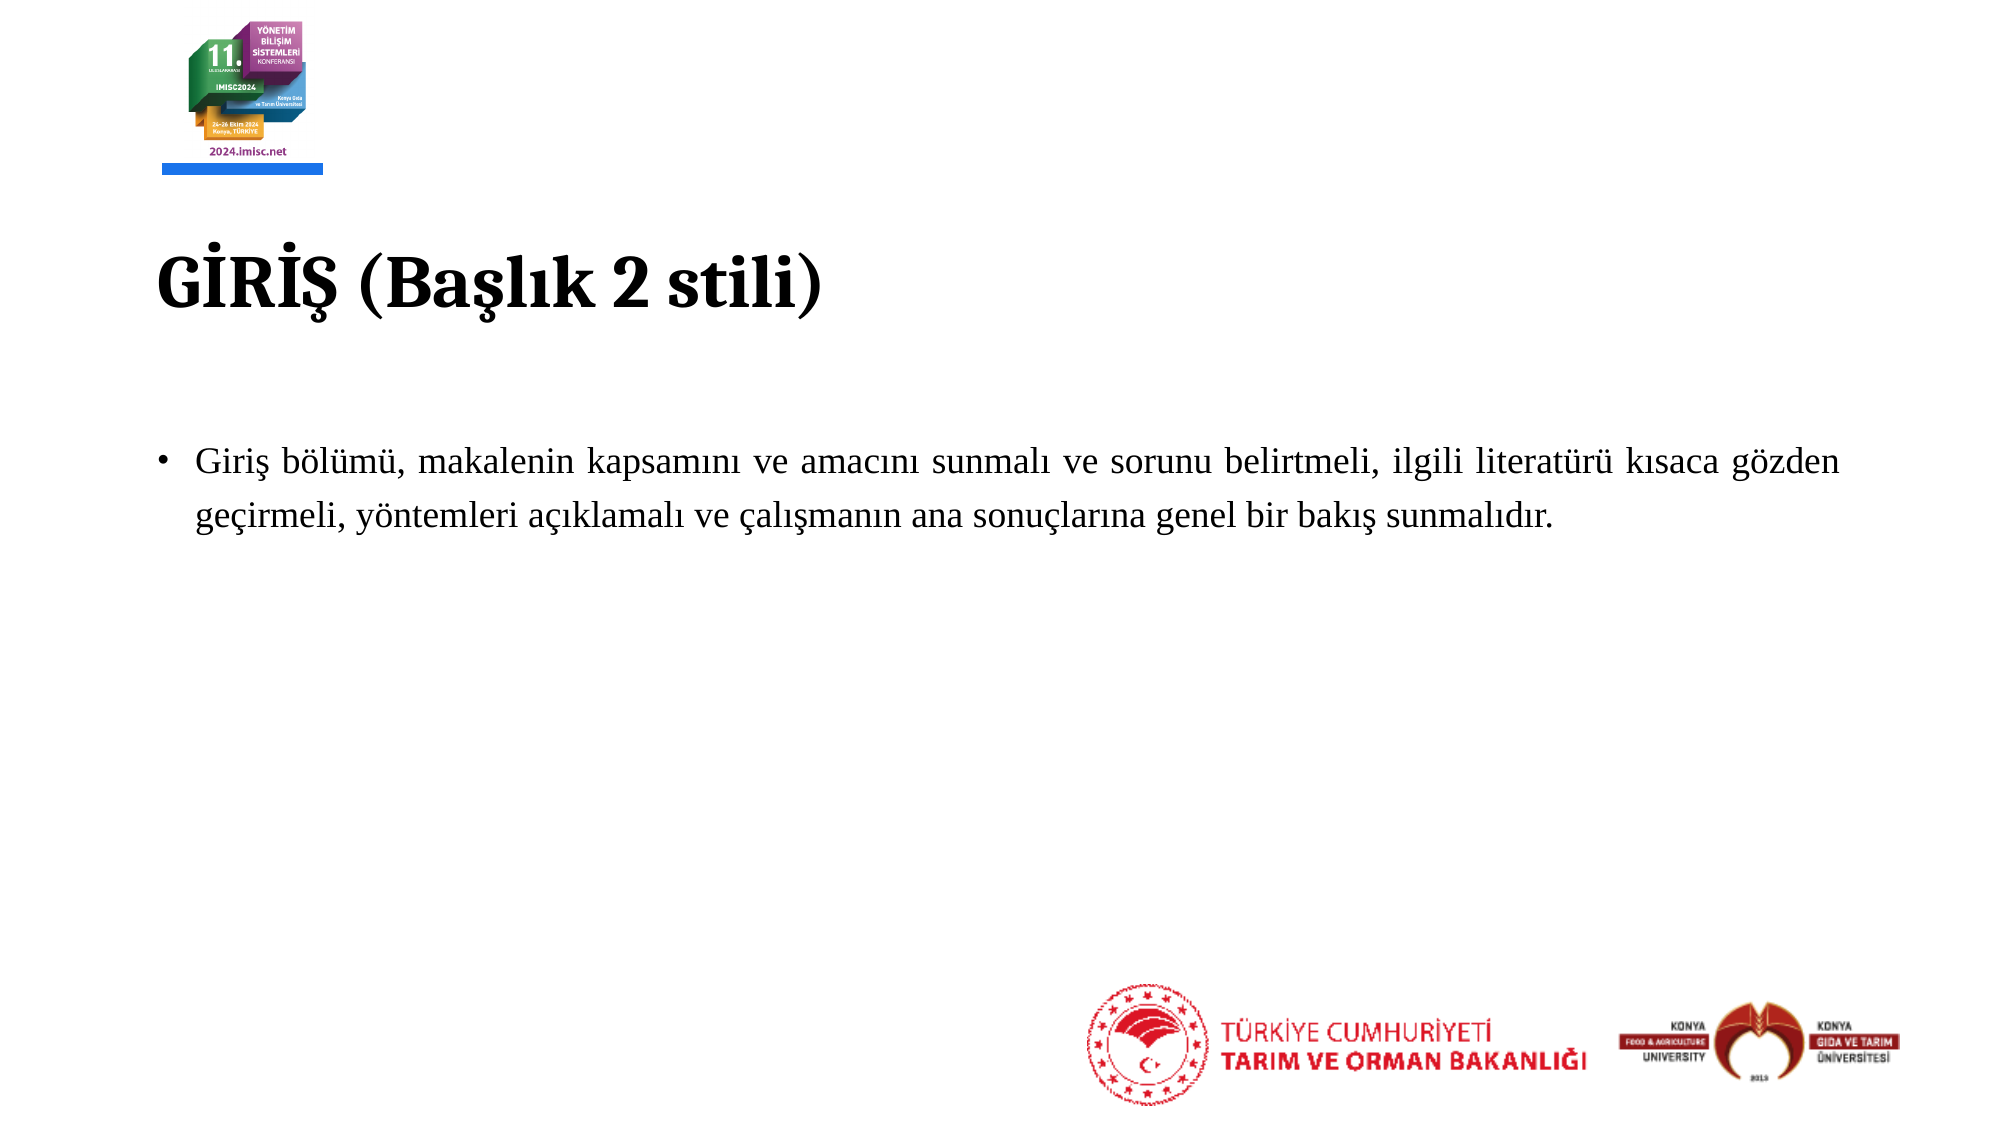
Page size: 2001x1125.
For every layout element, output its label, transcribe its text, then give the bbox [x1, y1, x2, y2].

list Giriş bölümü, makalenin kapsamını ve amacını sunmalı ve sorunu belirtmeli, ilgili literatürü kısaca gözden geçirmeli, yöntemleri açıklamalı ve çalışmanın ana sonuçlarına genel bir bakış sunmalıdır. [149, 419, 1851, 976]
picture [1087, 983, 1901, 1107]
title GİRİŞ (Başlık 2 stili) [149, 224, 1851, 419]
picture [183, 0, 315, 159]
